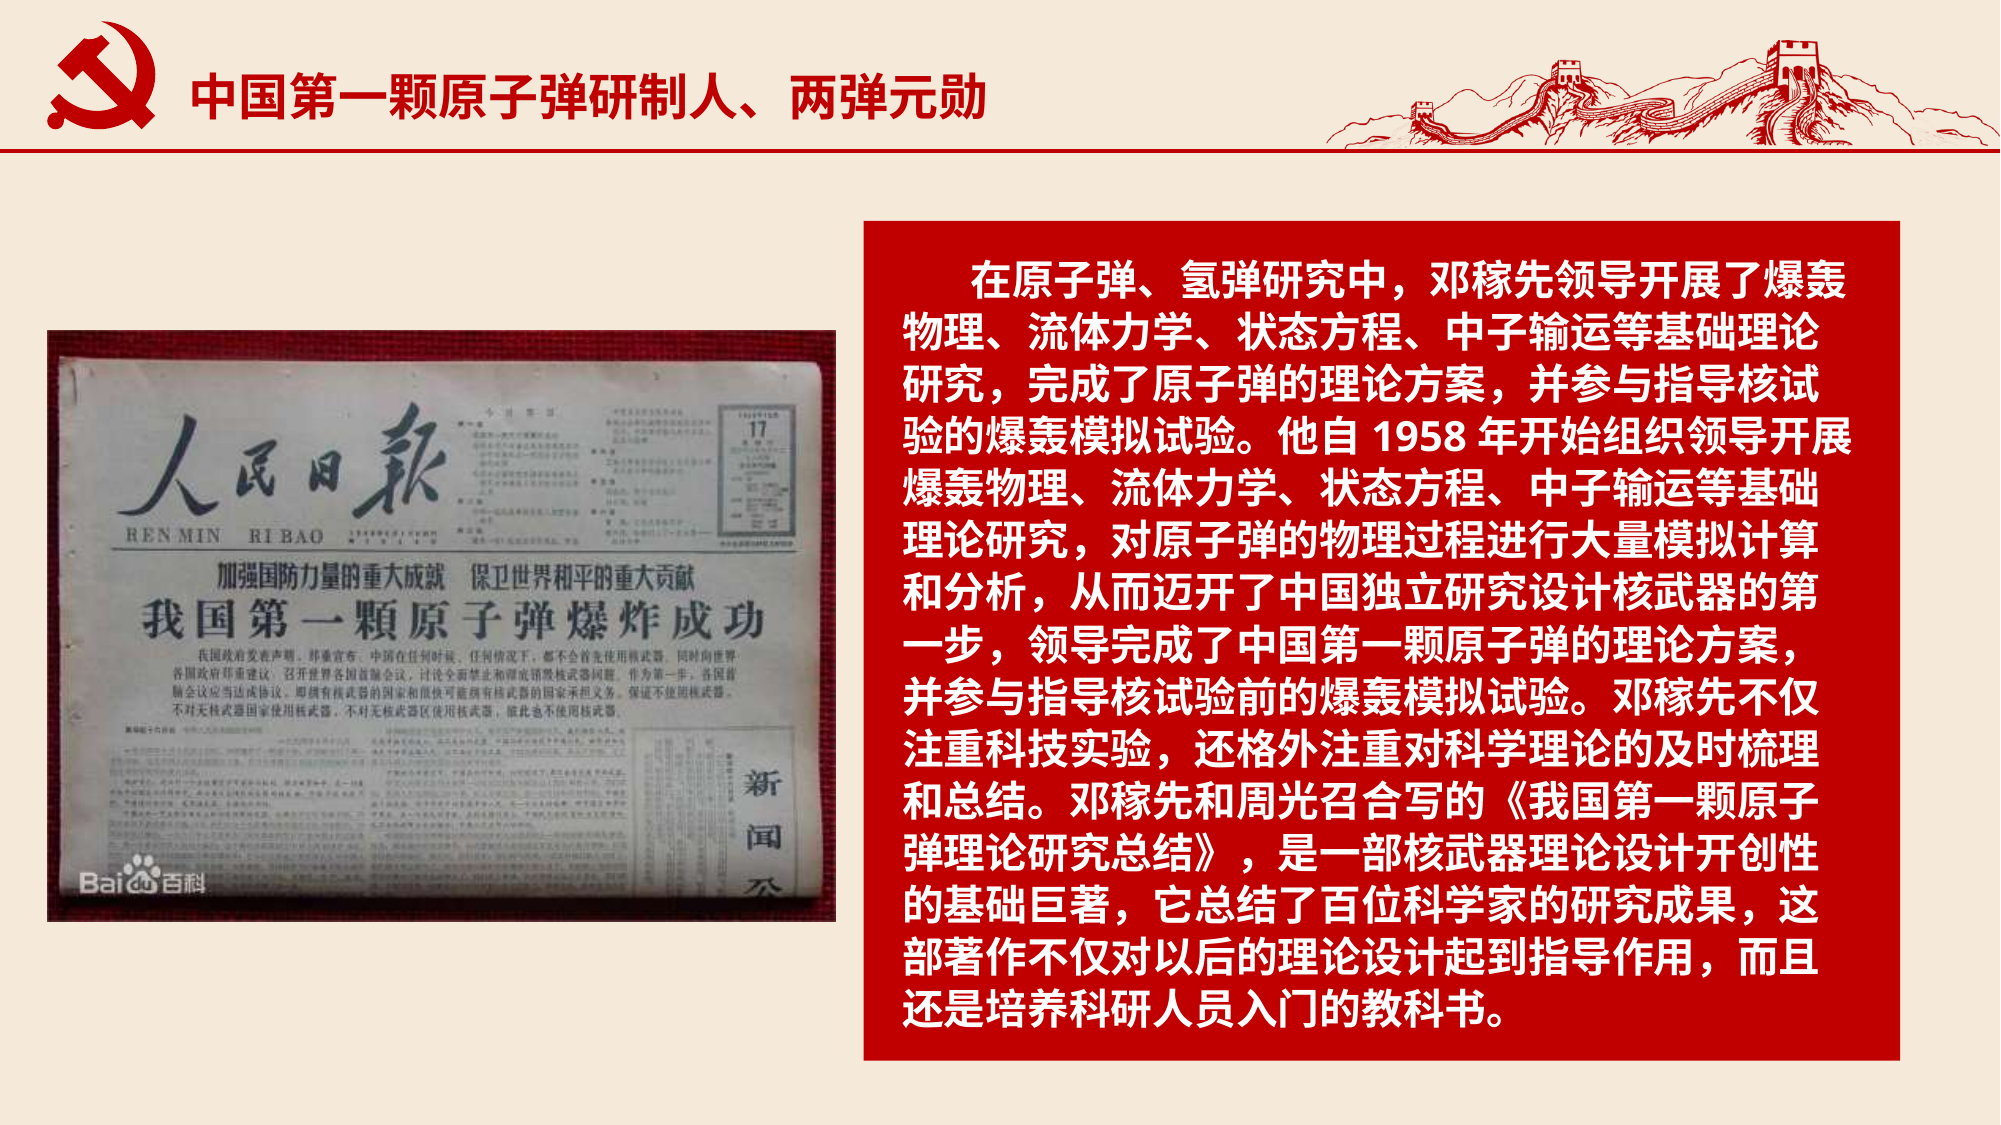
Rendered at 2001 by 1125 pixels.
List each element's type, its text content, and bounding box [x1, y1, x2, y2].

picture [1326, 40, 2000, 151]
picture [47, 330, 836, 922]
text_box 中国第一颗原子弹研制人、两弹元勋 [173, 57, 1164, 133]
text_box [863, 220, 1901, 1061]
text_box [47, 21, 156, 130]
